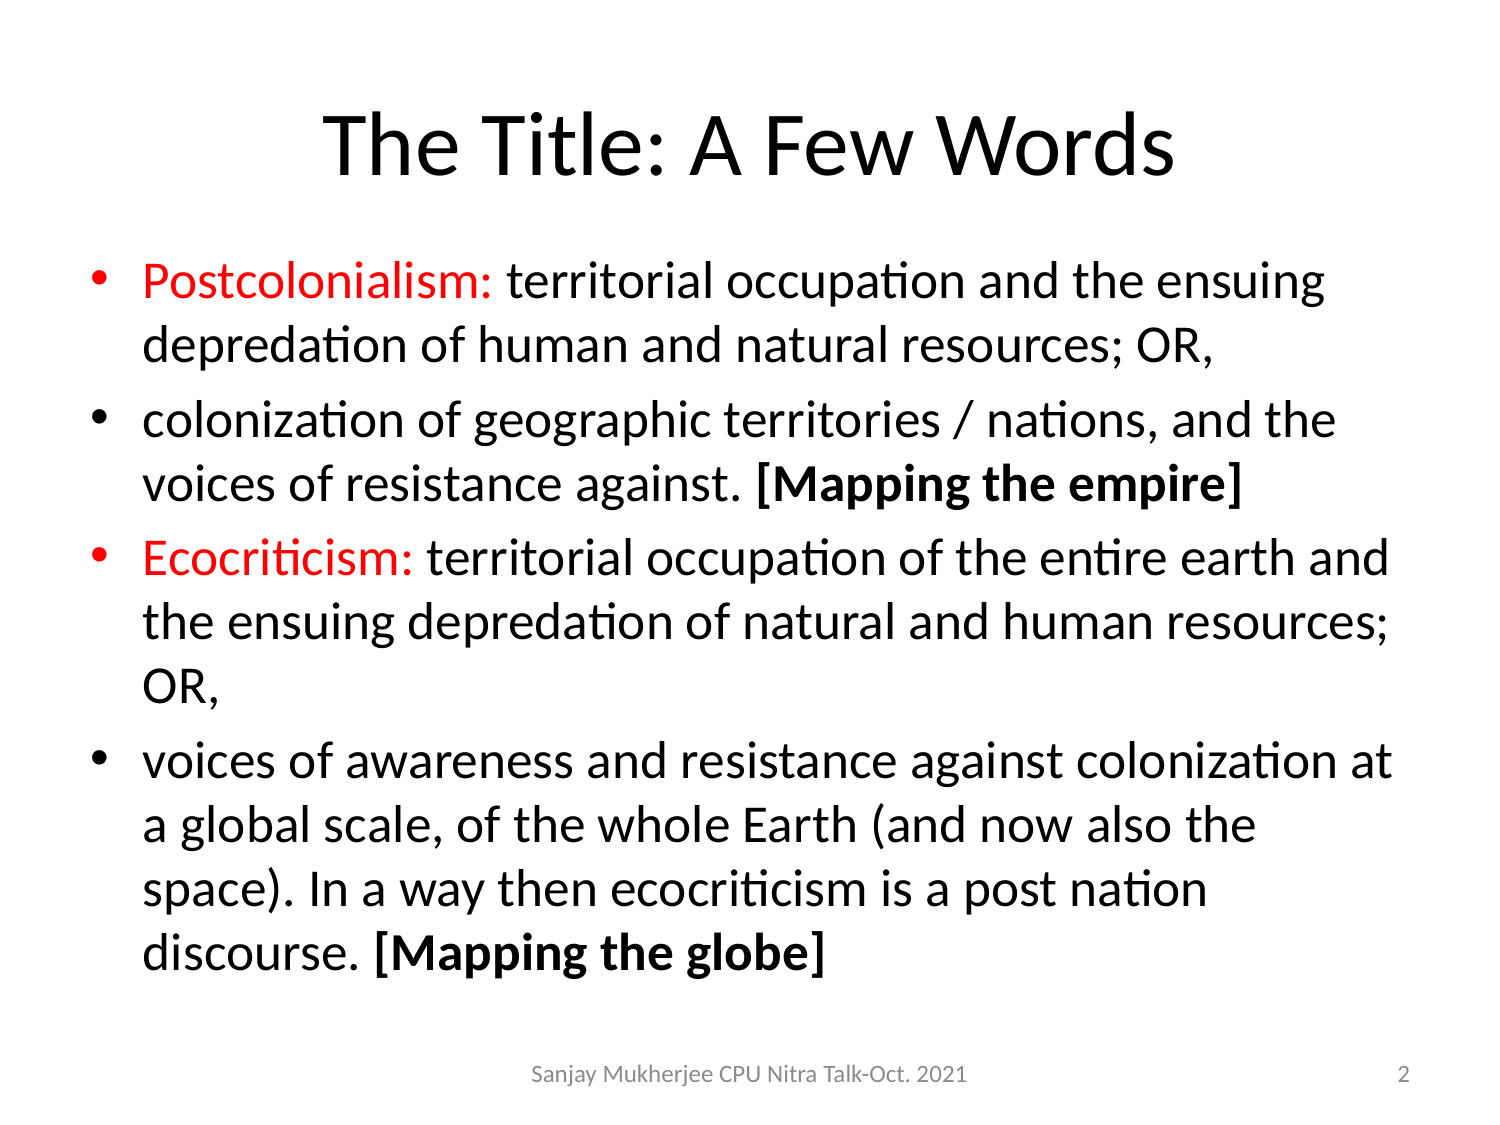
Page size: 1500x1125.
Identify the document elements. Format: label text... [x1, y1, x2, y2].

slide_number 2 [1074, 1042, 1425, 1103]
footer Sanjay Mukherjee CPU Nitra Talk-Oct. 2021 [512, 1042, 988, 1103]
list Postcolonialism: territorial occupation and the ensuing depredation of human and natural resources; OR, colonization of geographic territories / nations, and the voices of resistance against. [Mapping the empire] Ecocriticism: territorial occupation of the entire earth and the ensuing depredation of natural and human resources; OR, voices of awareness and resistance against colonization at a global scale, of the whole Earth (and now also the space). In a way then ecocriticism is a post nation discourse. [Mapping the globe] [75, 237, 1425, 1005]
title The Title: A Few Words [75, 45, 1425, 233]
